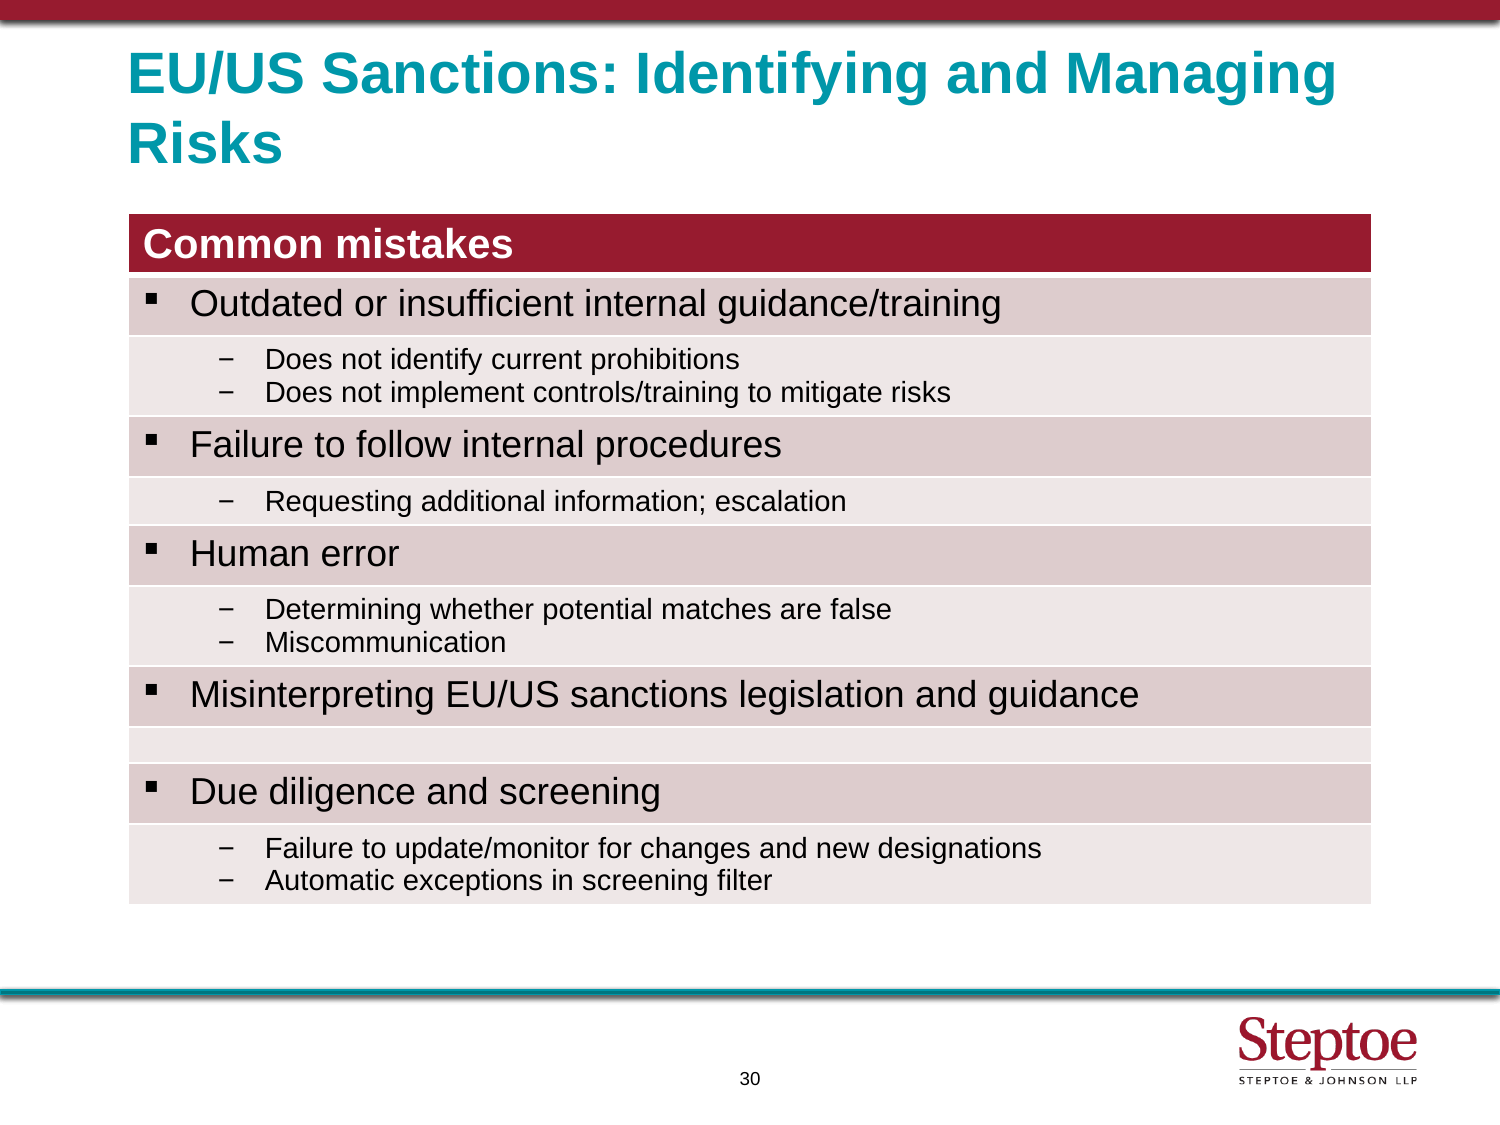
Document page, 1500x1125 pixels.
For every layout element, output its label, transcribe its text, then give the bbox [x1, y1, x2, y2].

slide_number 30 [688, 1066, 812, 1105]
table_cell Failure to update/monitor for changes and new designations Automatic exceptions in screening filter [129, 825, 1371, 904]
picture [1238, 1016, 1417, 1085]
table_cell Due diligence and screening [129, 764, 1371, 823]
table_cell Determining whether potential matches are false Miscommunication [129, 587, 1371, 665]
table_cell Requesting additional information; escalation [129, 478, 1371, 524]
table_cell Human error [129, 526, 1371, 585]
table_cell Does not identify current prohibitions Does not implement controls/training to mitigate risks [129, 337, 1371, 415]
table_cell Outdated or insufficient internal guidance/training [129, 278, 1371, 335]
table_header Common mistakes [129, 214, 1371, 272]
table_cell [129, 728, 1371, 762]
table_cell Failure to follow internal procedures [129, 417, 1371, 476]
table_cell Misinterpreting EU/US sanctions legislation and guidance [129, 667, 1371, 726]
title EU/US Sanctions: Identifying and Managing Risks [127, 46, 1424, 176]
